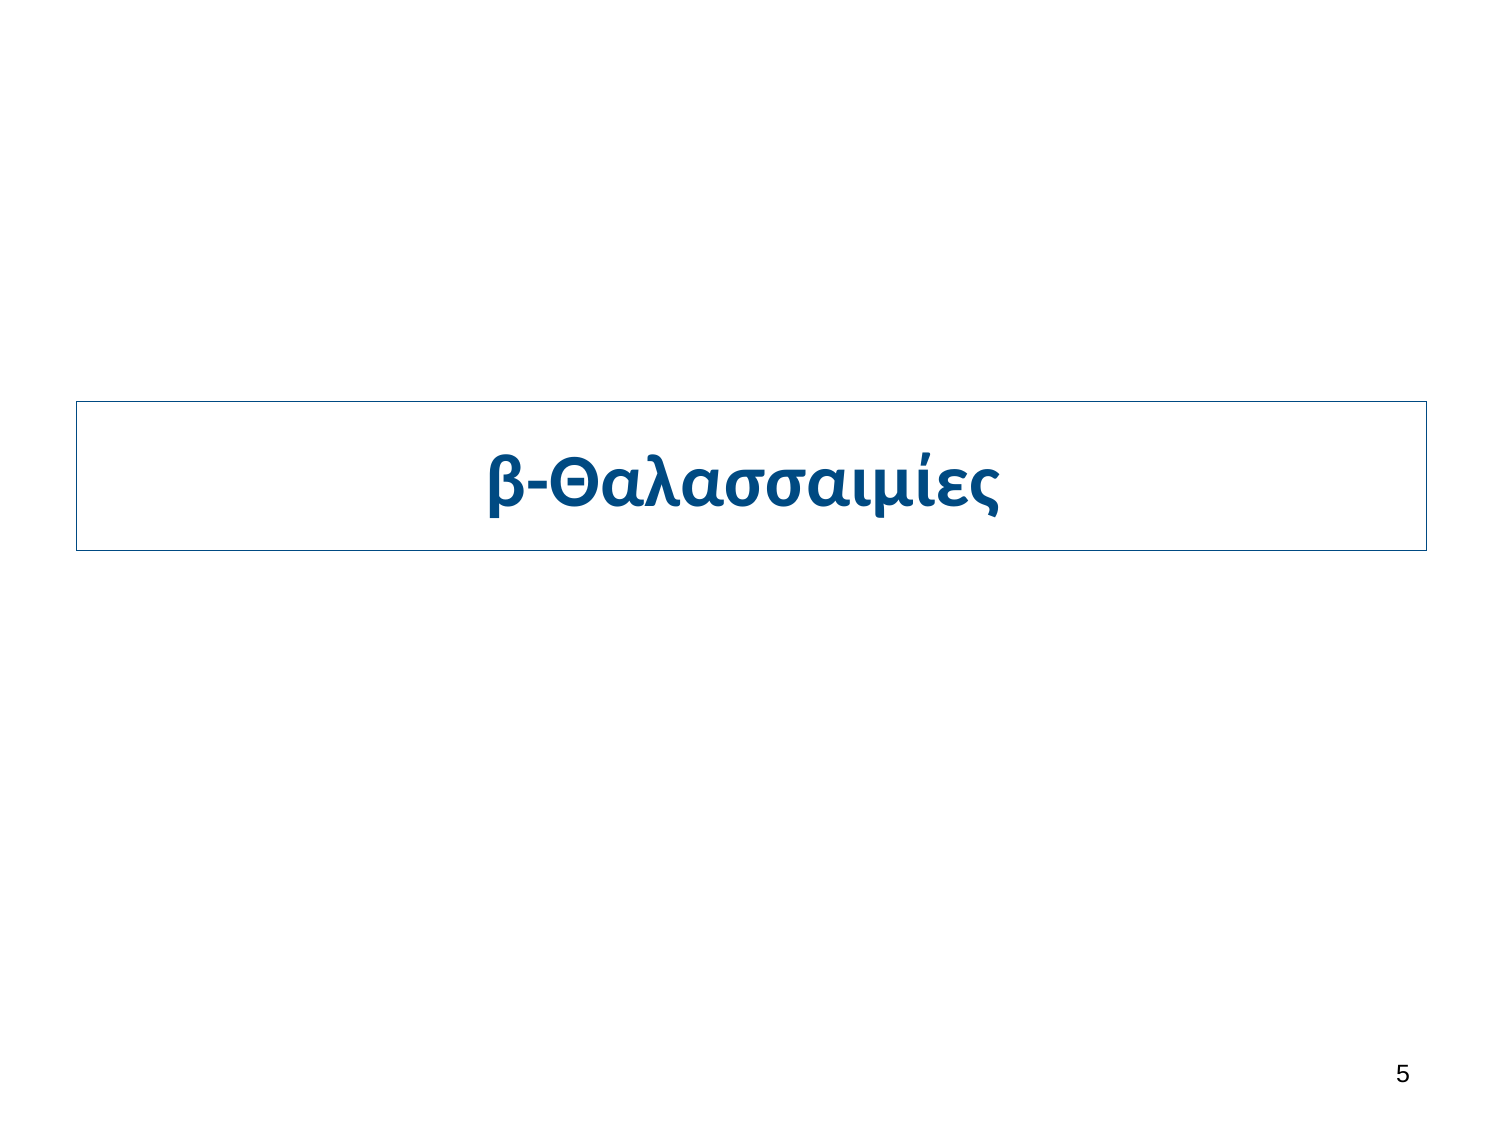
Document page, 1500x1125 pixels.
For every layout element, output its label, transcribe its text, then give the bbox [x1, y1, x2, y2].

title β-Θαλασσαιμίες [76, 401, 1427, 551]
slide_number 4 [1074, 1042, 1425, 1103]
